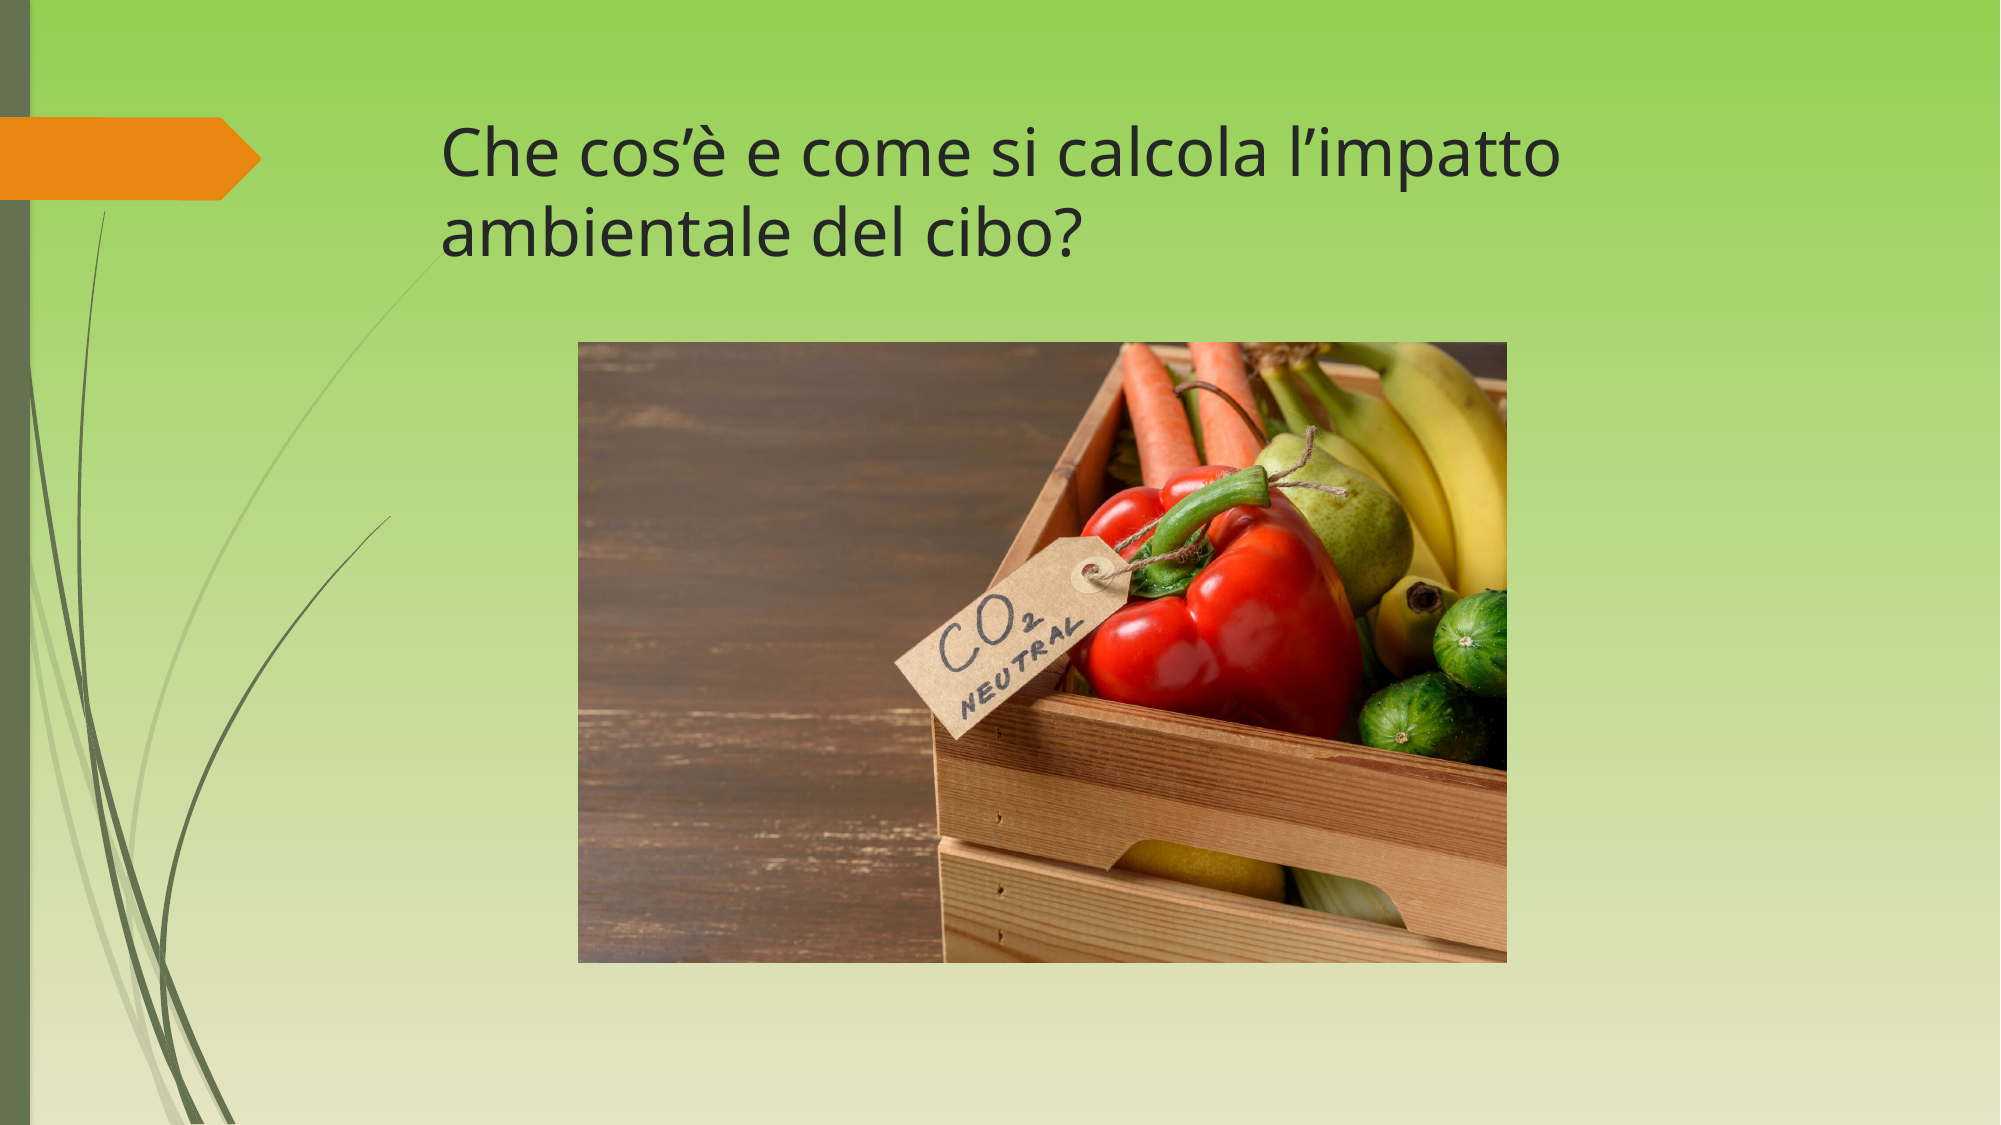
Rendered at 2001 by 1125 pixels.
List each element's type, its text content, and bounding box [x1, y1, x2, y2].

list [578, 342, 1507, 963]
title Che cos’è e come si calcola l’impatto ambientale del cibo? [425, 102, 1888, 313]
